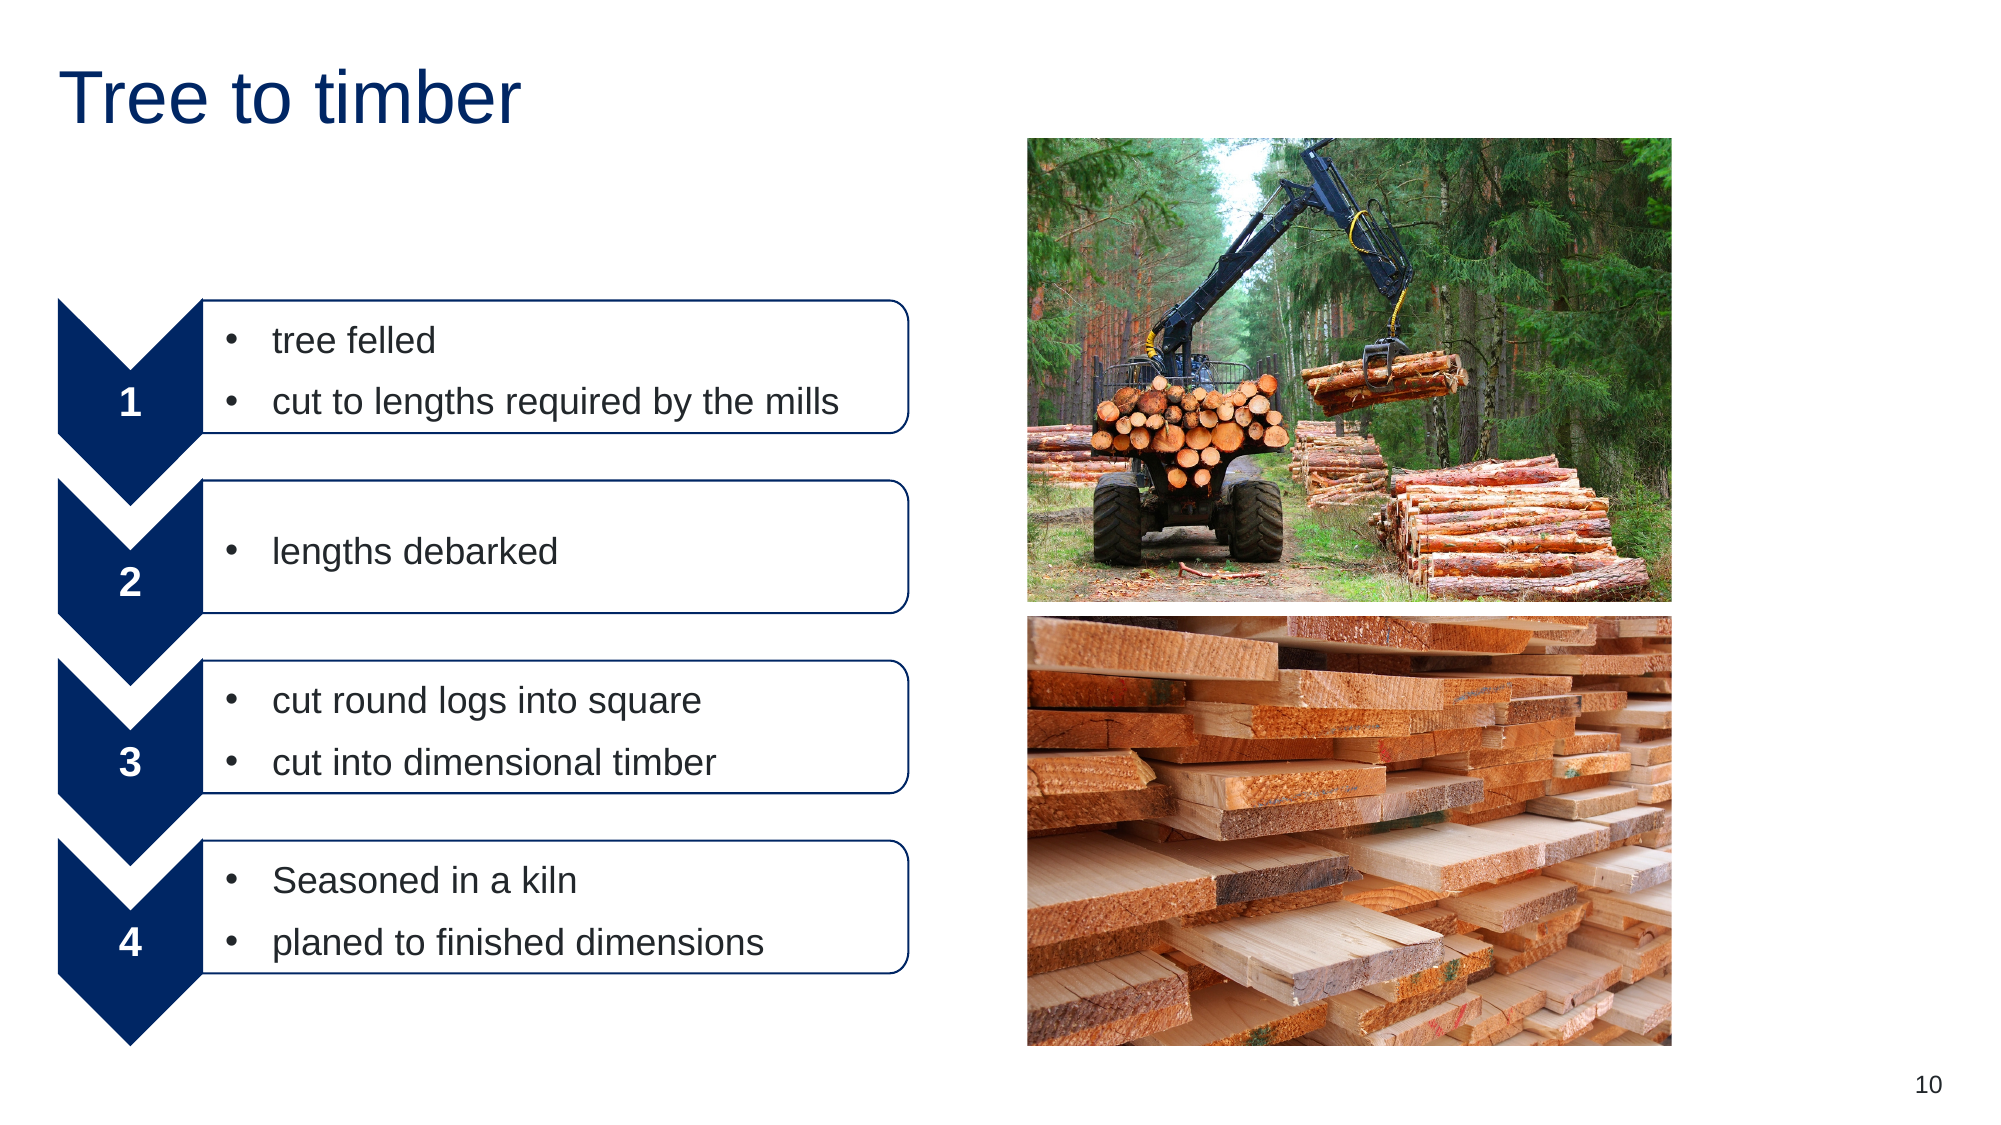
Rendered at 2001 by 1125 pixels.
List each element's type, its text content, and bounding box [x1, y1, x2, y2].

text_box 4 [57, 838, 202, 1047]
text_box lengths debarked [200, 479, 910, 615]
text_box 1 [57, 297, 202, 507]
text_box cut round logs into square cut into dimensional timber [200, 659, 910, 795]
text_box tree felled cut to lengths required by the mills [200, 299, 910, 435]
text_box Seasoned in a kiln planed to finished dimensions [200, 839, 910, 975]
text_box [1027, 138, 1672, 602]
text_box [1027, 616, 1672, 1046]
slide_number 10 [1824, 1068, 1943, 1099]
title Tree to timber [59, 59, 1943, 149]
text_box 2 [57, 478, 202, 687]
text_box 3 [57, 658, 202, 867]
